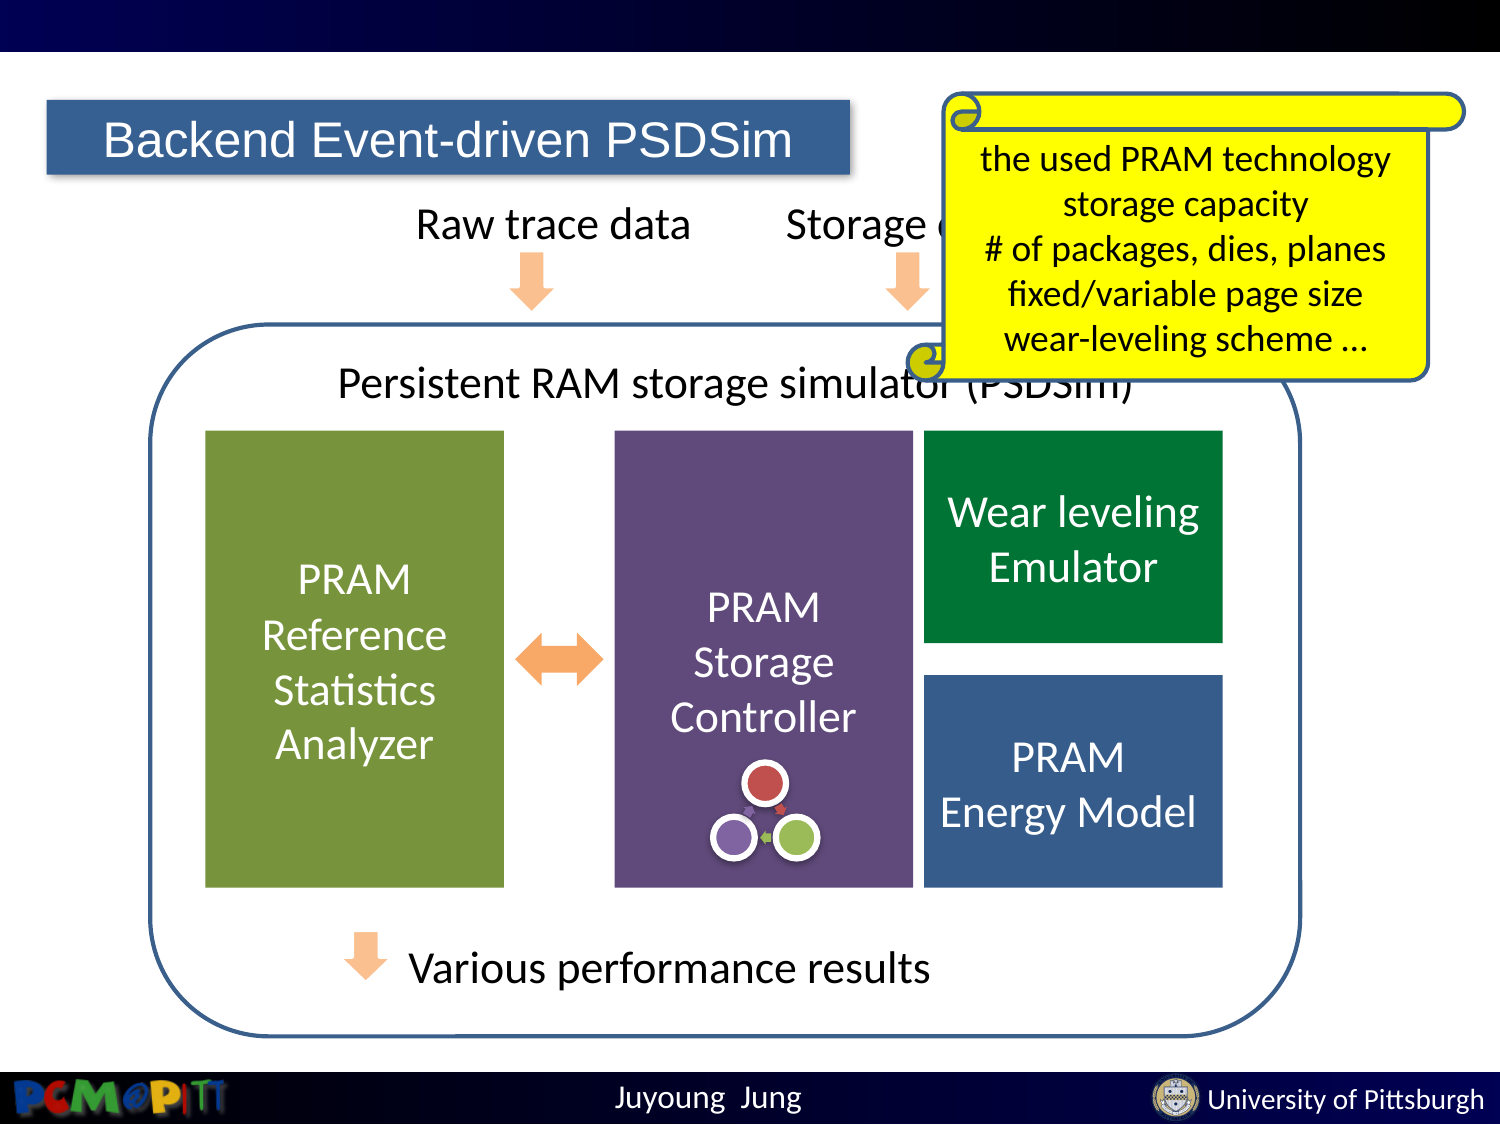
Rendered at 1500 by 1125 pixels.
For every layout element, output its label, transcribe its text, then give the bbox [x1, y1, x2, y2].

text_box [148, 322, 1303, 1039]
text_box [502, 257, 562, 317]
text_box Wear leveling Emulator [922, 429, 1225, 645]
text_box Various performance results [393, 930, 1024, 1000]
text_box the used PRAM technology storage capacity # of packages, dies, planes fixed/variable page size wear-leveling scheme … [905, 91, 1467, 383]
picture [12, 1073, 232, 1124]
text_box PRAM Storage Controller [612, 429, 915, 890]
text_box [512, 630, 606, 688]
text_box PRAM Reference Statistics Analyzer [203, 429, 506, 890]
text_box Raw trace data [338, 186, 714, 257]
text_box [878, 257, 938, 317]
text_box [712, 762, 819, 859]
text_box Persistent RAM storage simulator (PSDSim) [271, 345, 1201, 415]
text_box Backend Event-driven PSDSim [46, 99, 850, 175]
picture [1149, 1070, 1202, 1125]
text_box [336, 928, 393, 986]
text_box Storage configuration [714, 186, 941, 257]
text_box PRAM Energy Model [922, 673, 1225, 890]
